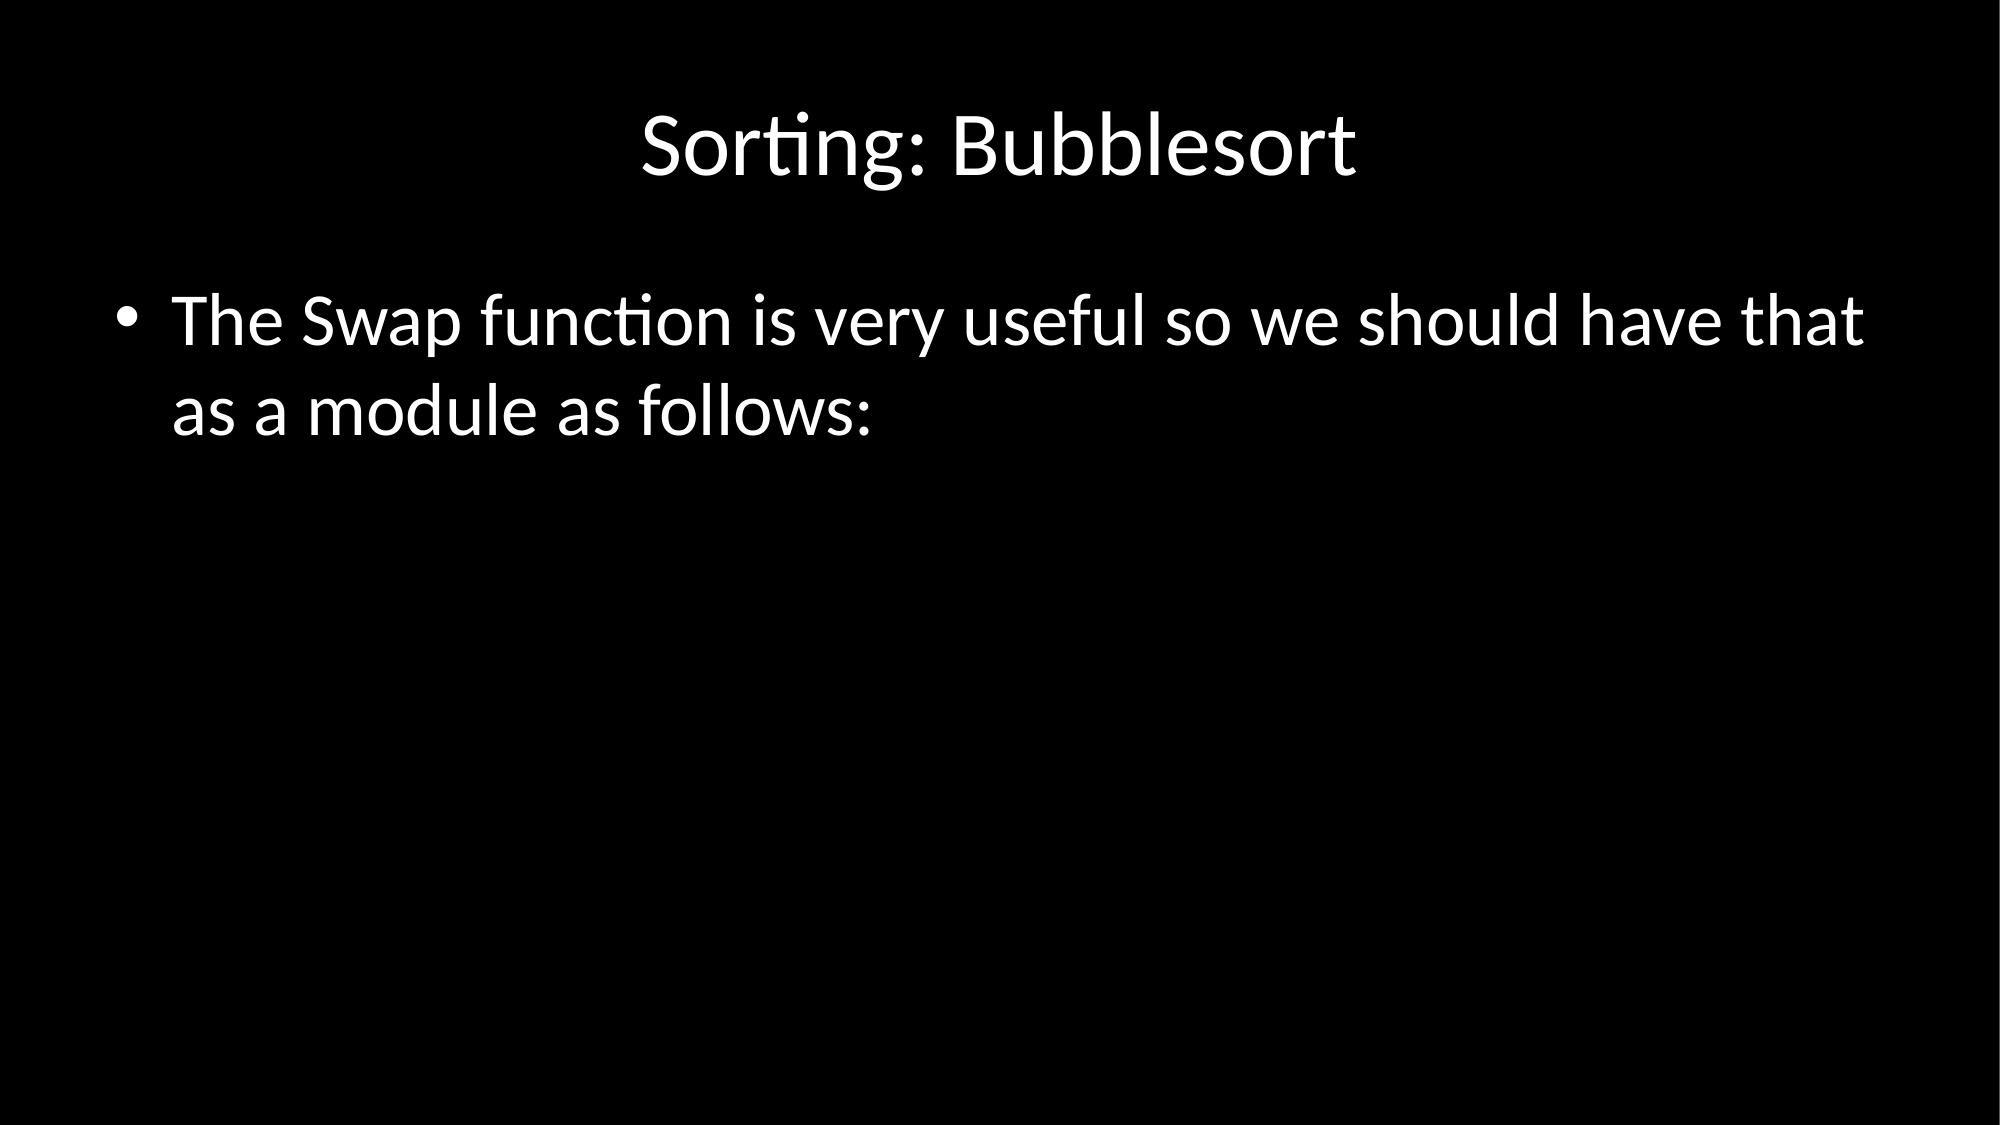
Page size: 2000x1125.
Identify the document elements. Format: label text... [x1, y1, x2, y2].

title Sorting: Bubblesort [99, 45, 1900, 233]
list The Swap function is very useful so we should have that as a module as follows: [99, 262, 1900, 1005]
